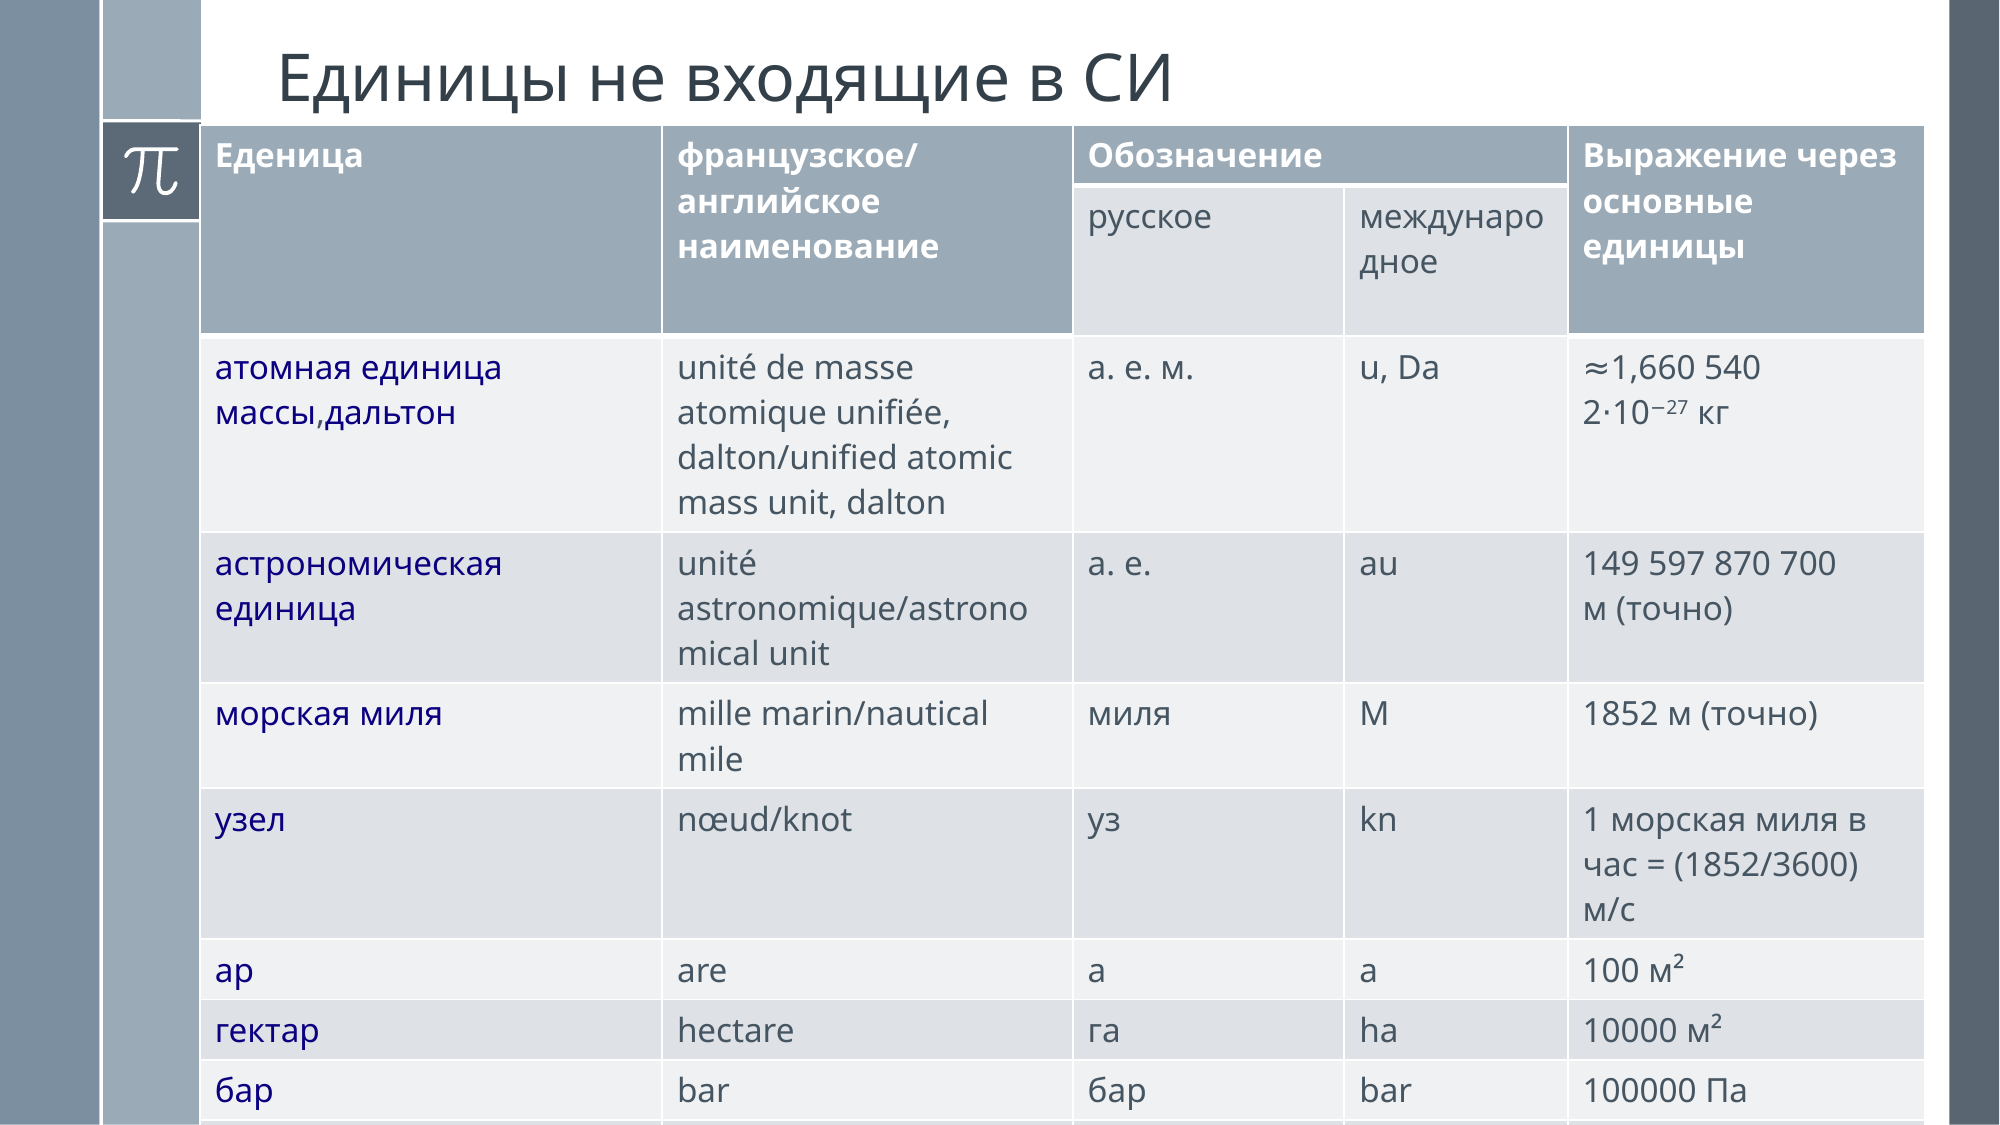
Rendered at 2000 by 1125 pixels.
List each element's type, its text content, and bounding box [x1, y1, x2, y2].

table_cell ар [201, 940, 661, 999]
table_cell ≈1,660 540 2⋅10−27 кг [1569, 339, 1924, 531]
table_cell unité astronomique/astronomical unit [663, 533, 1072, 682]
table_cell are [663, 940, 1072, 999]
table_cell атомная единица массы,дальтон [201, 339, 661, 531]
table_cell а [1074, 940, 1343, 999]
table_cell Å [1345, 1121, 1567, 1125]
table_cell миля [1074, 684, 1343, 787]
table_header Еденица [201, 126, 661, 333]
table_cell бар [1074, 1061, 1343, 1119]
table_cell бар [201, 1061, 661, 1119]
table_cell mille marin/nautical mile [663, 684, 1072, 787]
table_cell a [1345, 940, 1567, 999]
table_cell hectare [663, 1000, 1072, 1059]
table_cell u, Da [1345, 337, 1567, 531]
table_cell а. е. [1074, 533, 1343, 682]
table_cell unité de masse atomique unifiée, dalton/unified atomic mass unit, dalton [663, 339, 1072, 531]
table_cell га [1074, 1000, 1343, 1059]
table_cell 10000 м² [1569, 1000, 1924, 1059]
table_cell 100 м² [1569, 940, 1924, 999]
table_cell уз [1074, 789, 1343, 938]
table_header Выражение через основные единицы [1569, 126, 1924, 333]
table_header французское/английское наименование [663, 126, 1072, 333]
table_header Обозначение [1074, 126, 1567, 183]
table_cell au [1345, 533, 1567, 682]
table_cell M [1345, 684, 1567, 787]
table_cell nœud/knot [663, 789, 1072, 938]
table_cell Å [1074, 1121, 1343, 1125]
table_cell 100000 Па [1569, 1061, 1924, 1119]
table_cell международное [1345, 188, 1567, 335]
table_cell kn [1345, 789, 1567, 938]
table_cell гектар [201, 1000, 661, 1059]
table_cell bar [663, 1061, 1072, 1119]
table_cell 10−10 м [1569, 1121, 1924, 1125]
table_cell а. е. м. [1074, 337, 1343, 531]
table_cell ha [1345, 1000, 1567, 1059]
table_cell 149 597 870 700 м (точно) [1569, 533, 1924, 682]
table_cell ångström [663, 1121, 1072, 1125]
table_cell узел [201, 789, 661, 938]
table_cell астрономическая единица [201, 533, 661, 682]
table_cell bar [1345, 1061, 1567, 1119]
text_box Единицы не входящие в СИ [261, 29, 1866, 124]
table_cell 1 морская миля в час = (1852/3600) м/с [1569, 789, 1924, 938]
table_cell морская миля [201, 684, 661, 787]
table_cell ангстрем [201, 1121, 661, 1125]
table_cell русское [1074, 188, 1343, 335]
table_cell 1852 м (точно) [1569, 684, 1924, 787]
